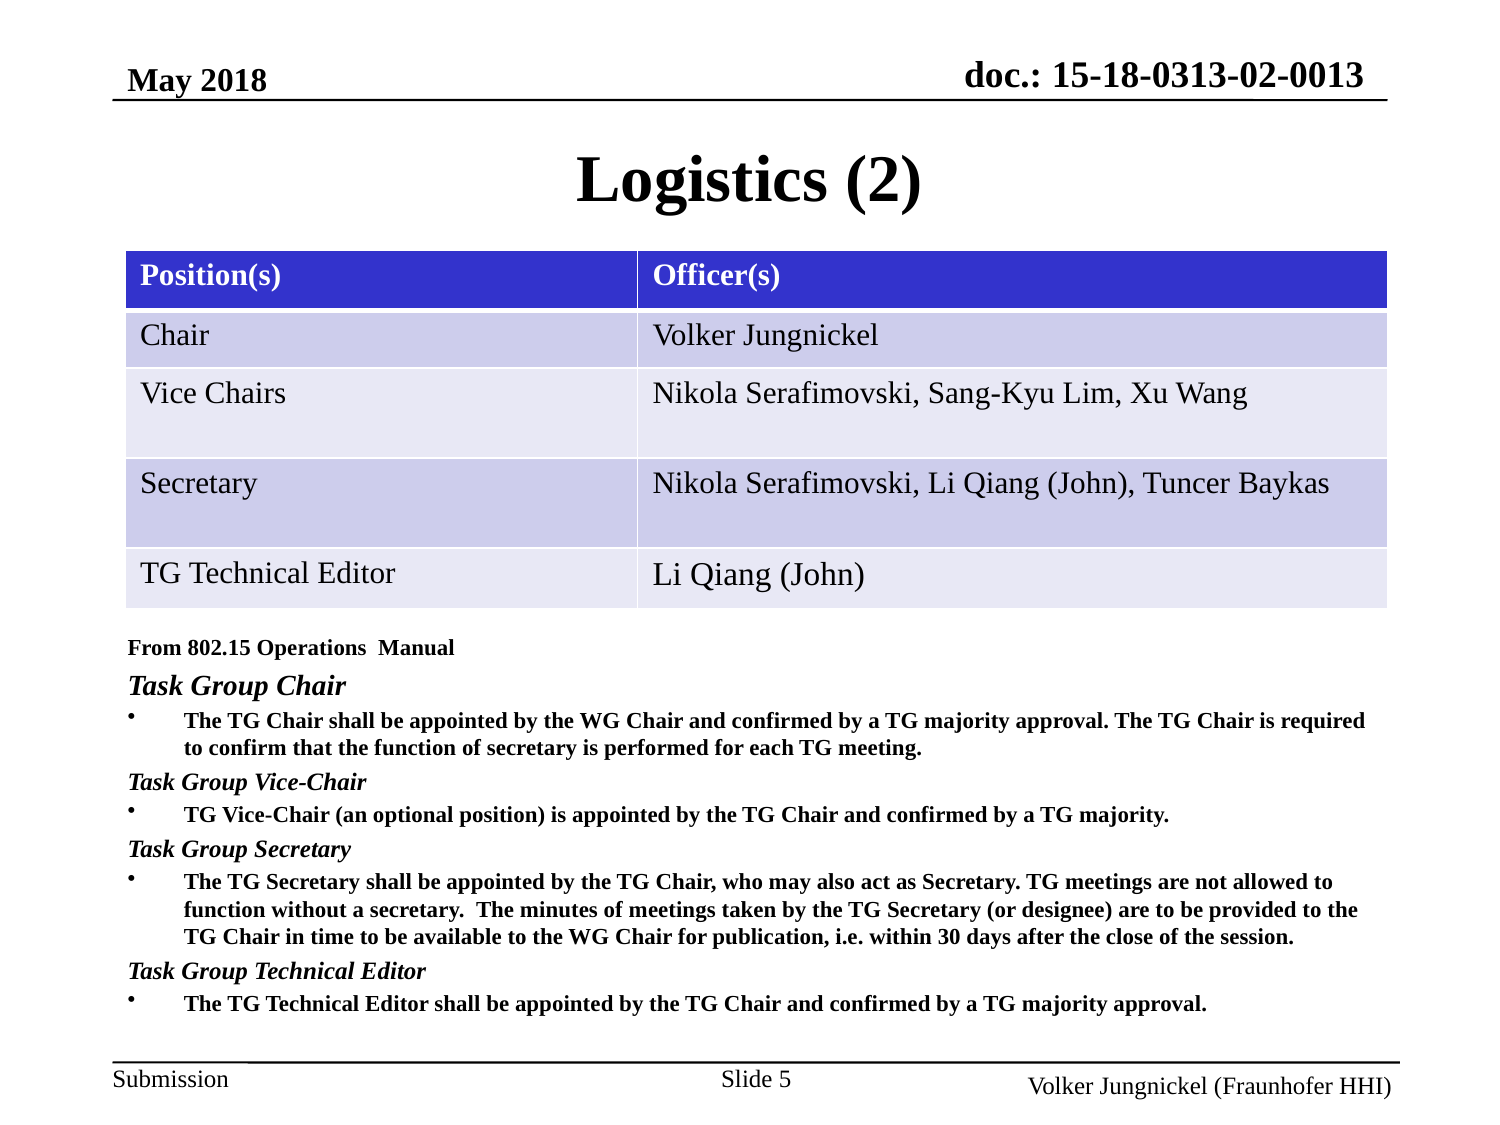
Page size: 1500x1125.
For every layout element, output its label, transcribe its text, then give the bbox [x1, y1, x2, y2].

text_box May 2018 [112, 50, 425, 147]
table_cell Nikola Serafimovski, Sang-Kyu Lim, Xu Wang [638, 369, 1387, 457]
footer Volker Jungnickel (Fraunhofer HHI) [1012, 1062, 1439, 1100]
table_cell Vice Chairs [126, 369, 637, 457]
table_cell Li Qiang (John) [638, 549, 1387, 608]
table_cell Volker Jungnickel [638, 313, 1387, 367]
table_cell Nikola Serafimovski, Li Qiang (John), Tuncer Baykas [638, 459, 1387, 547]
text_box Logistics (2) [112, 87, 1388, 263]
table_header Position(s) [126, 263, 637, 308]
table_cell Chair [126, 313, 637, 367]
table_cell TG Technical Editor [126, 549, 637, 608]
table_header Officer(s) [638, 263, 1387, 308]
text_box From 802.15 Operations Manual Task Group Chair The TG Chair shall be appointed by the WG Chair and confirmed by a TG majority approval. The TG Chair is required to confirm that the function of secretary is performed for each TG meeting. Task Group Vice-Chair TG Vice-Chair (an optional position) is appointed by the TG Chair and confirmed by a TG majority. Task Group Secretary The TG Secretary shall be appointed by the TG Chair, who may also act as Secretary. TG meetings are not allowed to function without a secretary. The minutes of meetings taken by the TG Secretary (or designee) are to be provided to the TG Chair in time to be available to the WG Chair for publication, i.e. within 30 days after the close of the session. Task Group Technical Editor The TG Technical Editor shall be appointed by the TG Chair and confirmed by a TG majority approval. [112, 624, 1388, 988]
table_cell Secretary [126, 459, 637, 547]
slide_number Slide 5 [711, 1061, 801, 1093]
